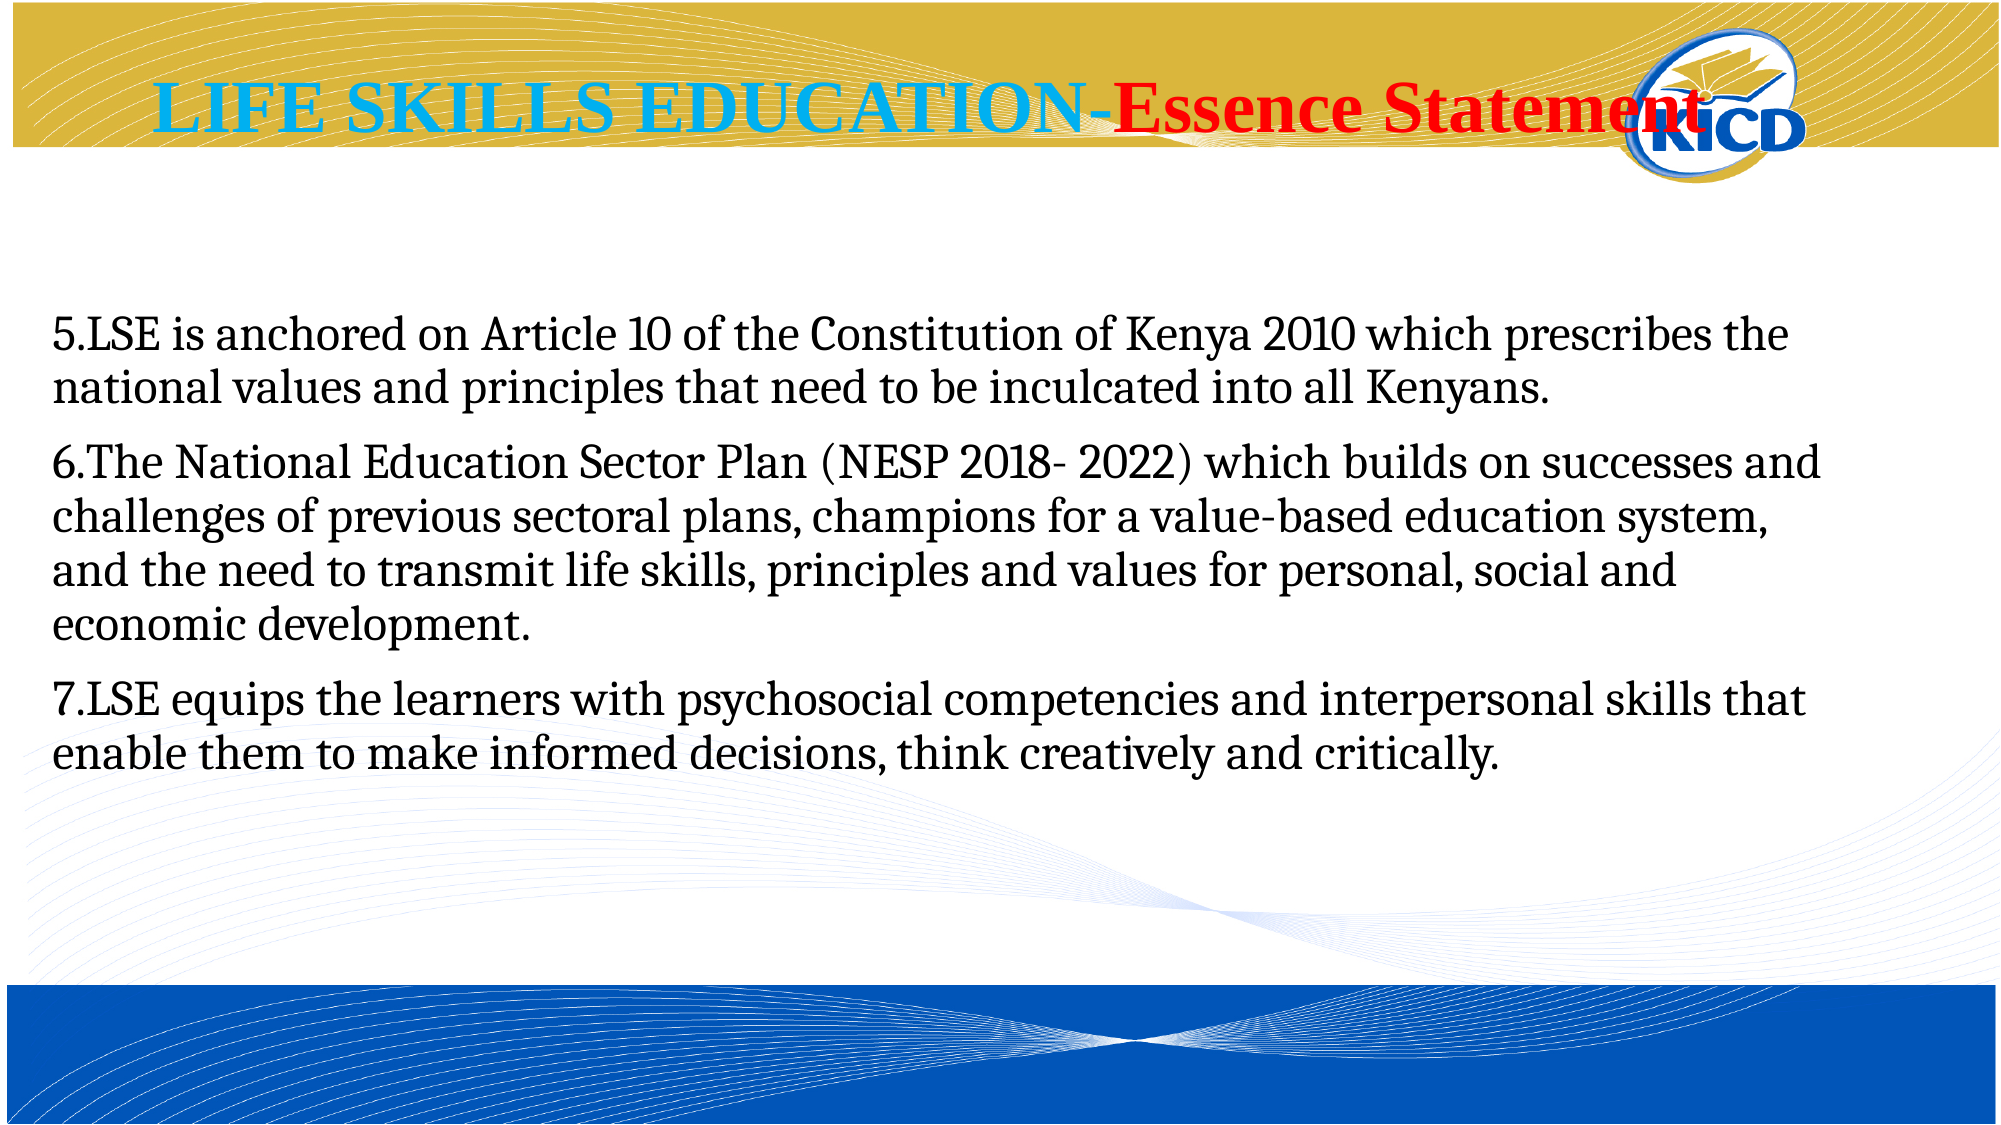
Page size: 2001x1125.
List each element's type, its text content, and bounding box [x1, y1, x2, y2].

list 5.LSE is anchored on Article 10 of the Constitution of Kenya 2010 which prescribes the national values and principles that need to be inculcated into all Kenyans. 6.The National Education Sector Plan (NESP 2018- 2022) which builds on successes and challenges of previous sectoral plans, champions for a value-based education system, and the need to transmit life skills, principles and values for personal, social and economic development. 7.LSE equips the learners with psychosocial competencies and interpersonal skills that enable them to make informed decisions, think creatively and critically. [37, 299, 1863, 1014]
picture [0, 0, 2000, 1125]
title LIFE SKILLS EDUCATION-Essence Statement [137, 59, 1863, 184]
